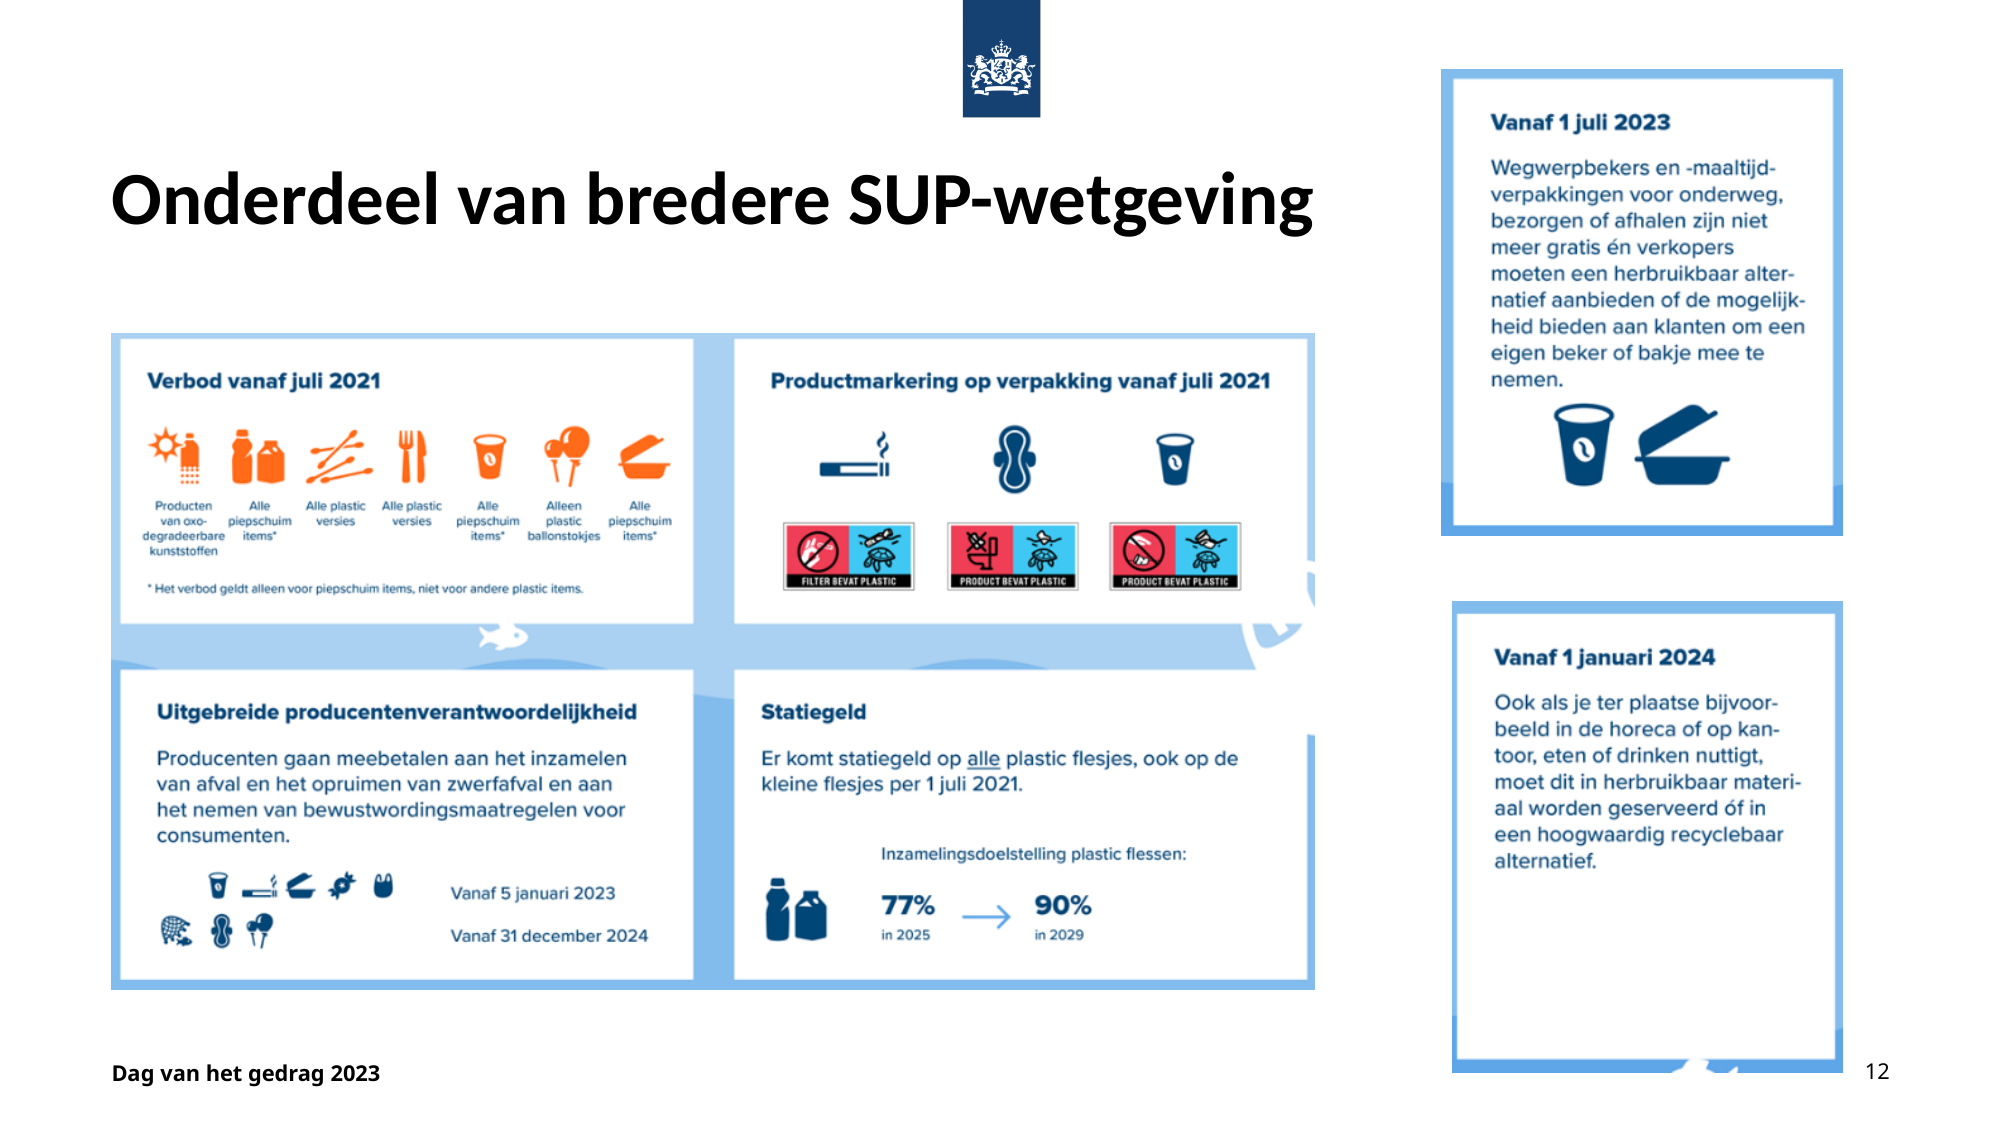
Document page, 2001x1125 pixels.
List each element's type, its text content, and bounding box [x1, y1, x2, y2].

slide_number 12 [1771, 1020, 1890, 1125]
slide_number Dag van het gedrag 2023 [111, 1020, 391, 1125]
picture [1441, 69, 1843, 536]
title Onderdeel van bredere SUP-wetgeving [111, 166, 1441, 303]
picture [111, 333, 1315, 990]
picture [1452, 601, 1843, 1073]
picture [962, 0, 1043, 156]
